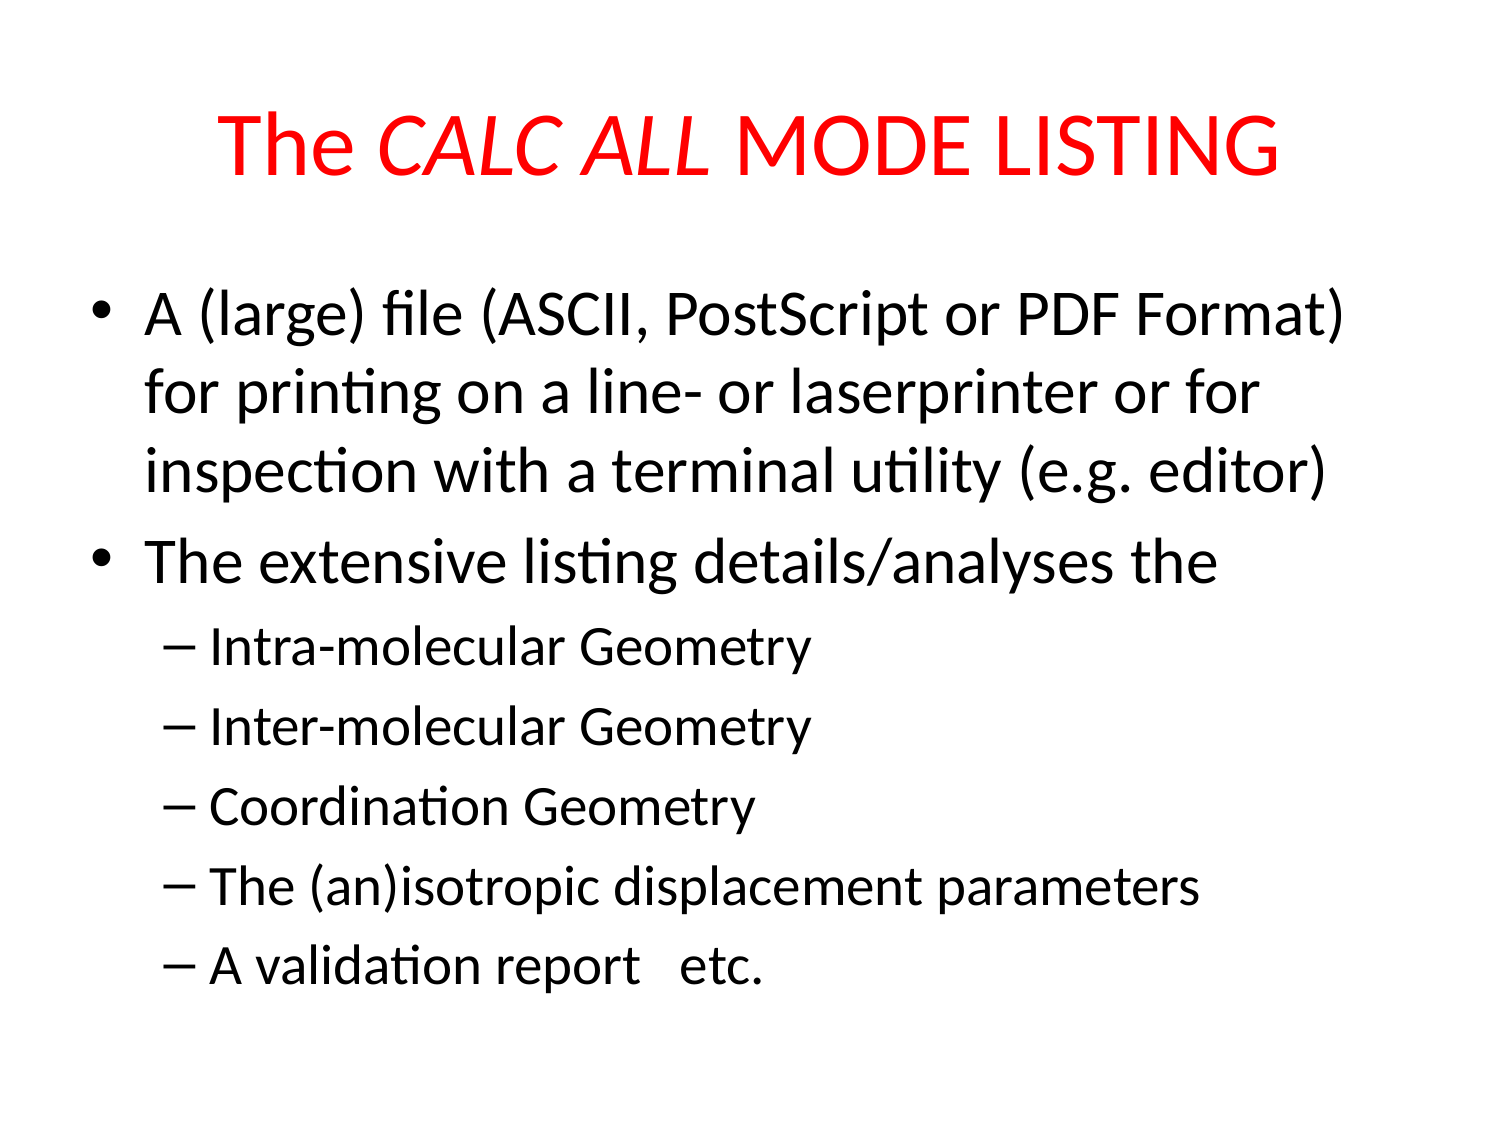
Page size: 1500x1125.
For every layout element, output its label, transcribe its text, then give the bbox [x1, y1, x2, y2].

list A (large) file (ASCII, PostScript or PDF Format) for printing on a line- or laserprinter or for inspection with a terminal utility (e.g. editor) The extensive listing details/analyses the Intra-molecular Geometry Inter-molecular Geometry Coordination Geometry The (an)isotropic displacement parameters A validation report etc. [75, 262, 1425, 1005]
title The CALC ALL MODE LISTING [75, 45, 1425, 233]
